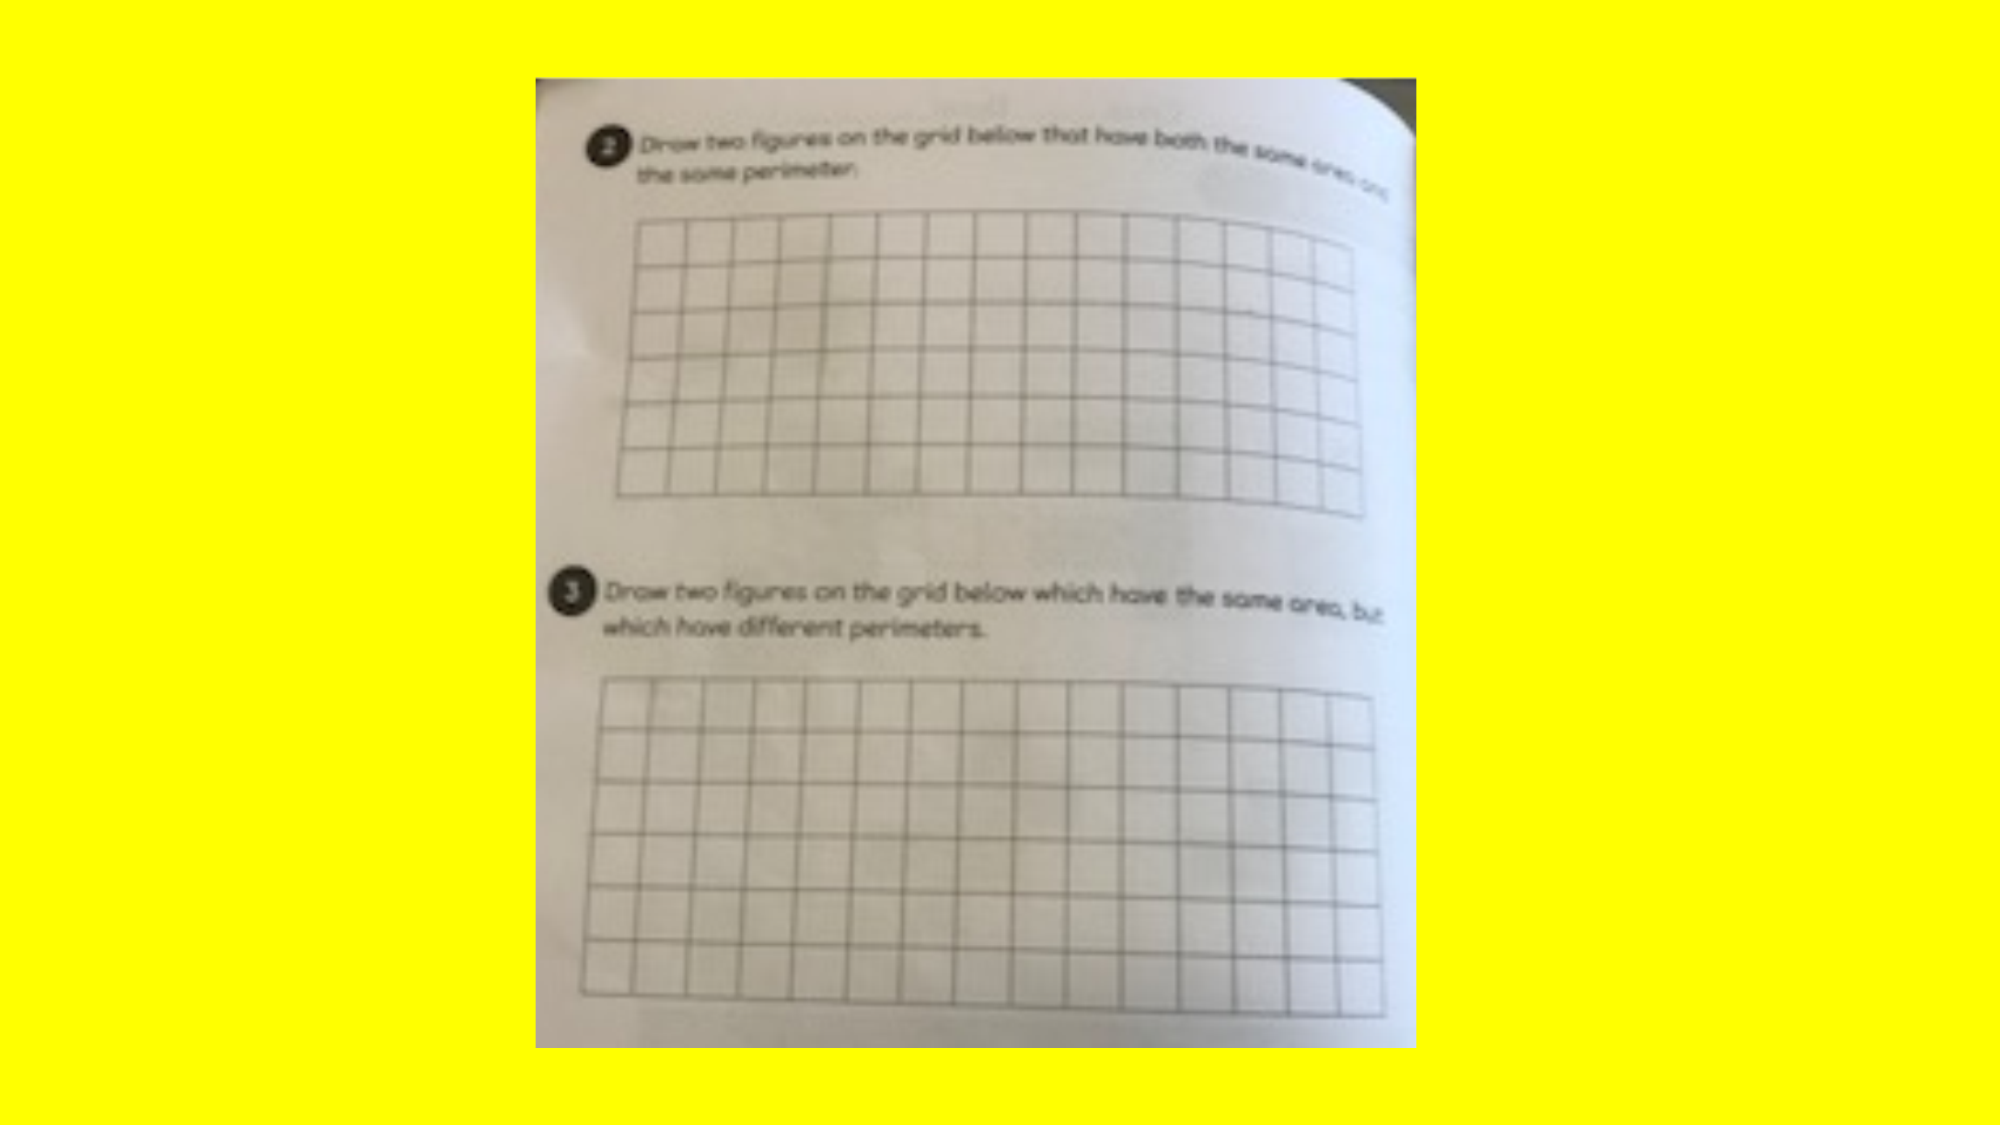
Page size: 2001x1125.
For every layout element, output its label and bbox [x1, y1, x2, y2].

picture [490, 80, 1462, 1048]
